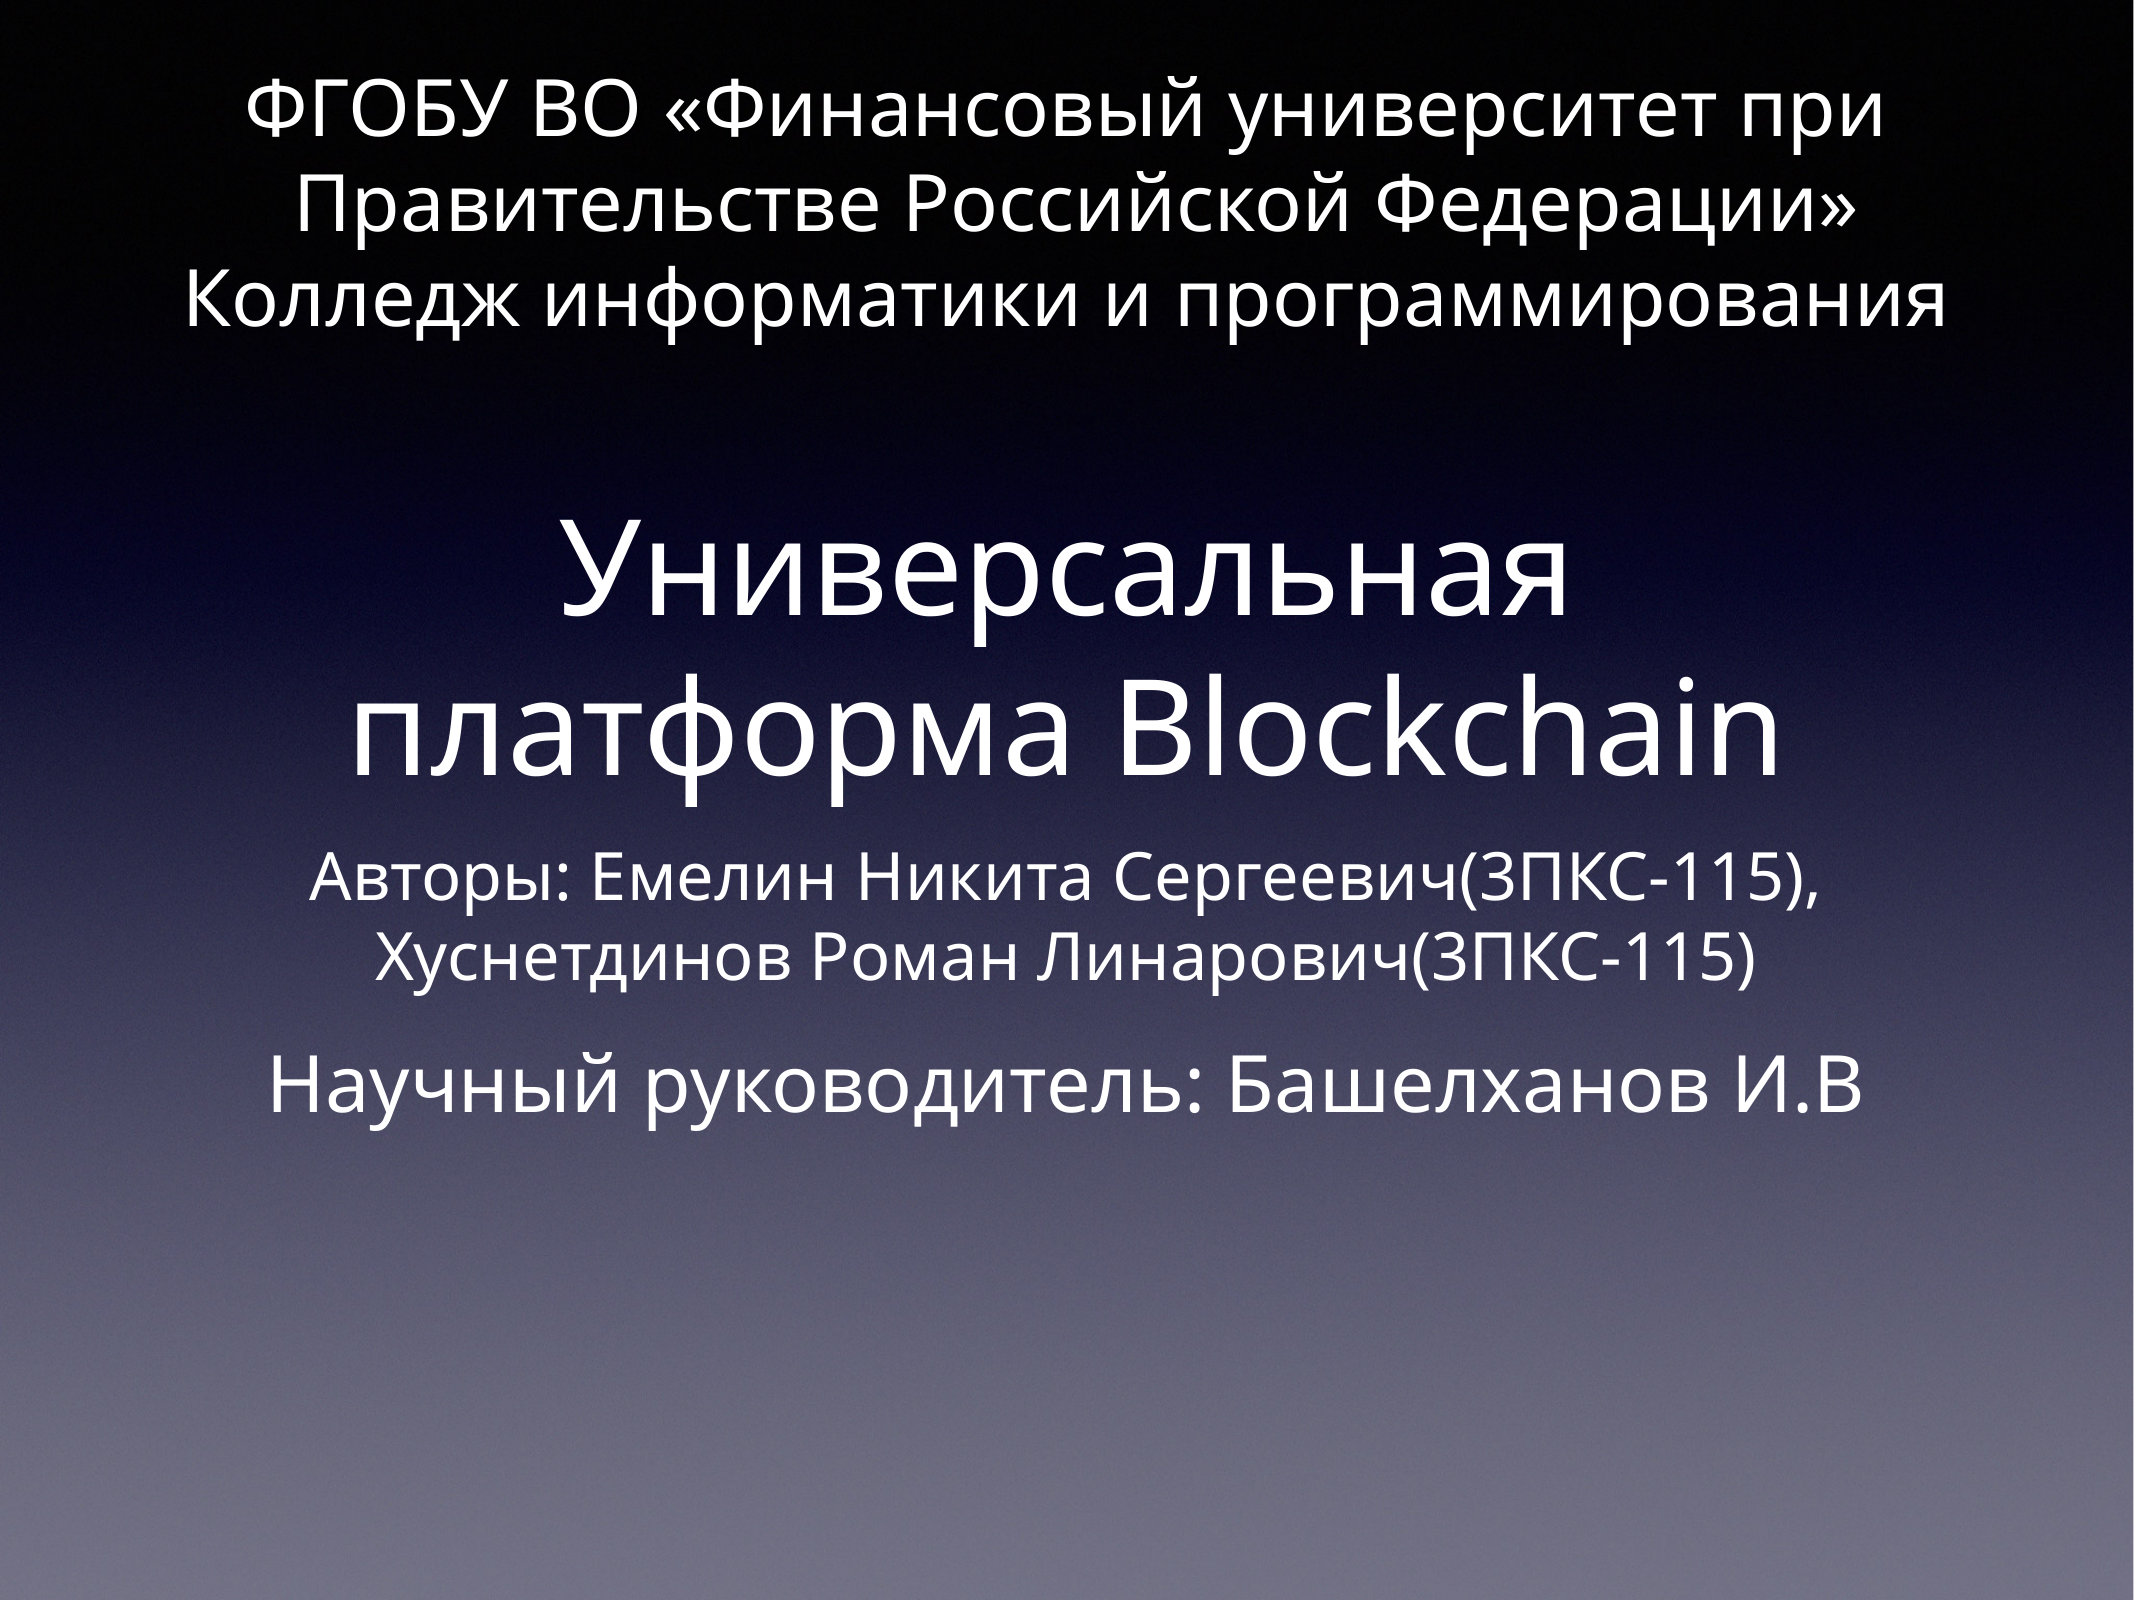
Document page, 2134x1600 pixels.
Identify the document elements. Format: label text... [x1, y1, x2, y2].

picture [0, 0, 2134, 1600]
title Универсальная платформа Blockchain [207, 351, 1926, 811]
text_box ФГОБУ ВО «Финансовый университет при Правительстве Российской Федерации» Колледж информатики и программирования [153, 49, 1980, 351]
subtitle Авторы: Емелин Никита Сергеевич(3ПКС-115), Хуснетдинов Роман Линарович(3ПКС-115) [207, 824, 1926, 1011]
text_box Научный руководитель: Башелханов И.В [258, 1025, 1875, 1137]
